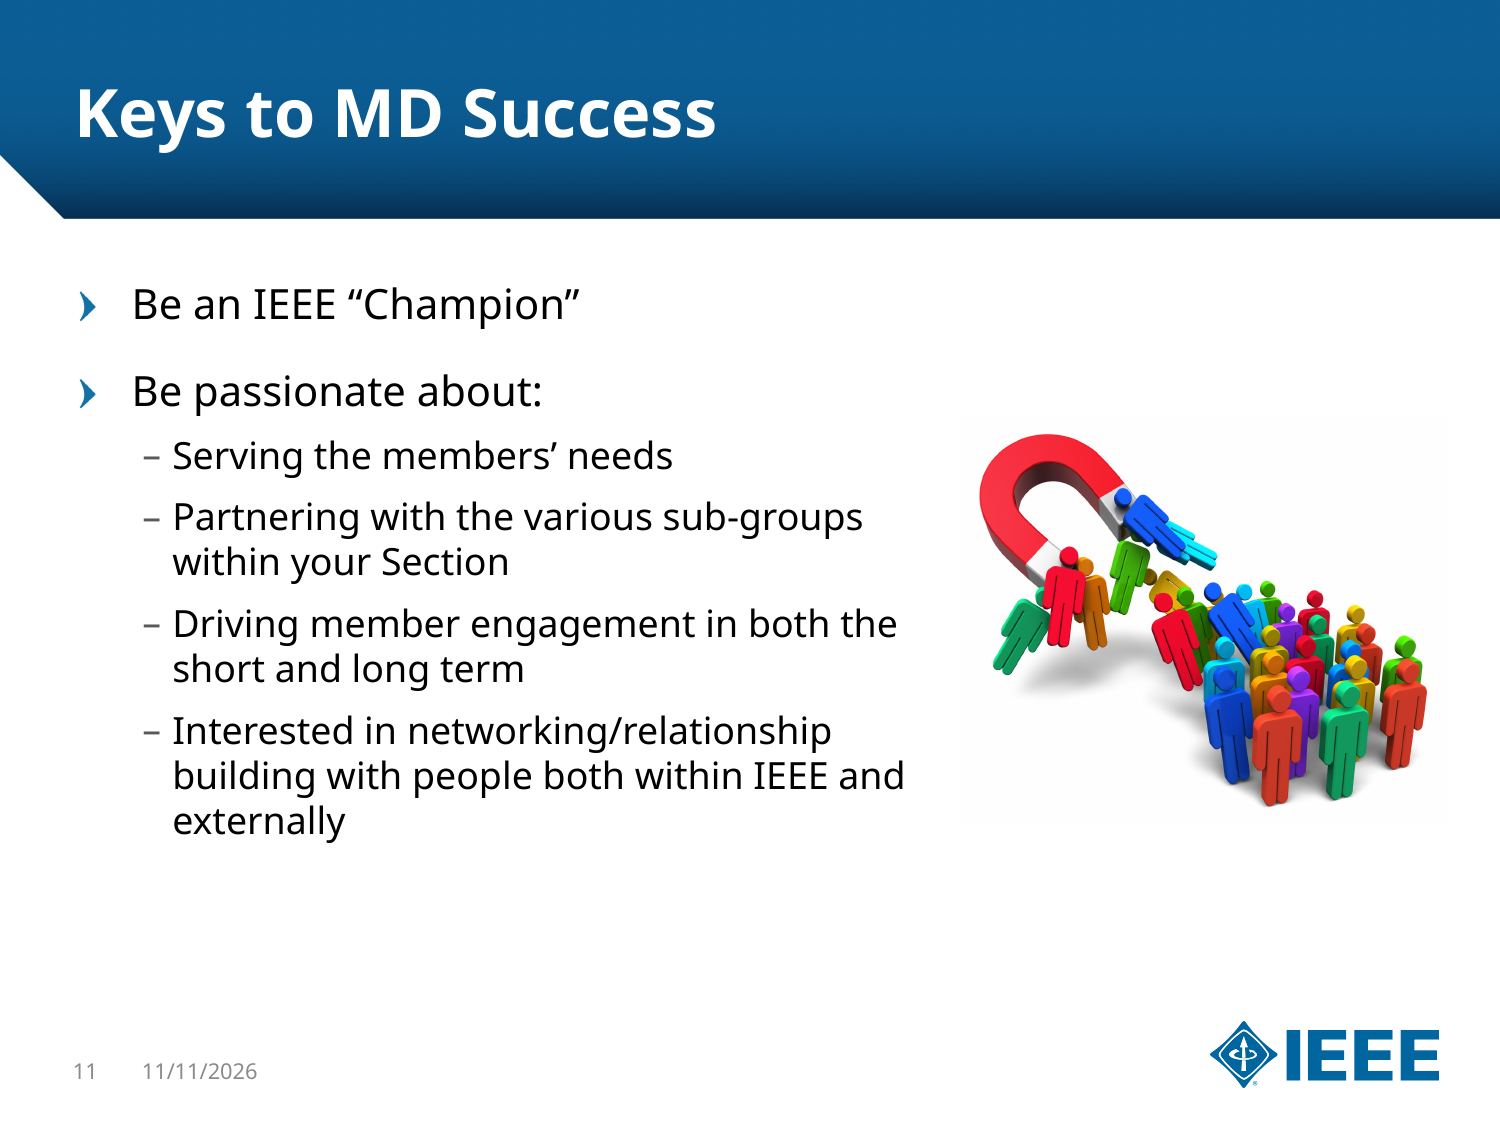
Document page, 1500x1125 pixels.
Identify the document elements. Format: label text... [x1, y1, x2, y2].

list Be an IEEE “Champion” Be passionate about: Serving the members’ needs Partnering with the various sub-groups within your Section Driving member engagement in both the short and long term Interested in networking/relationship building with people both within IEEE and externally [59, 270, 927, 990]
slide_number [141, 1042, 412, 1103]
picture [0, 0, 1500, 1125]
title Keys to MD Success [59, 22, 1426, 199]
slide_number 11 [72, 1042, 132, 1103]
